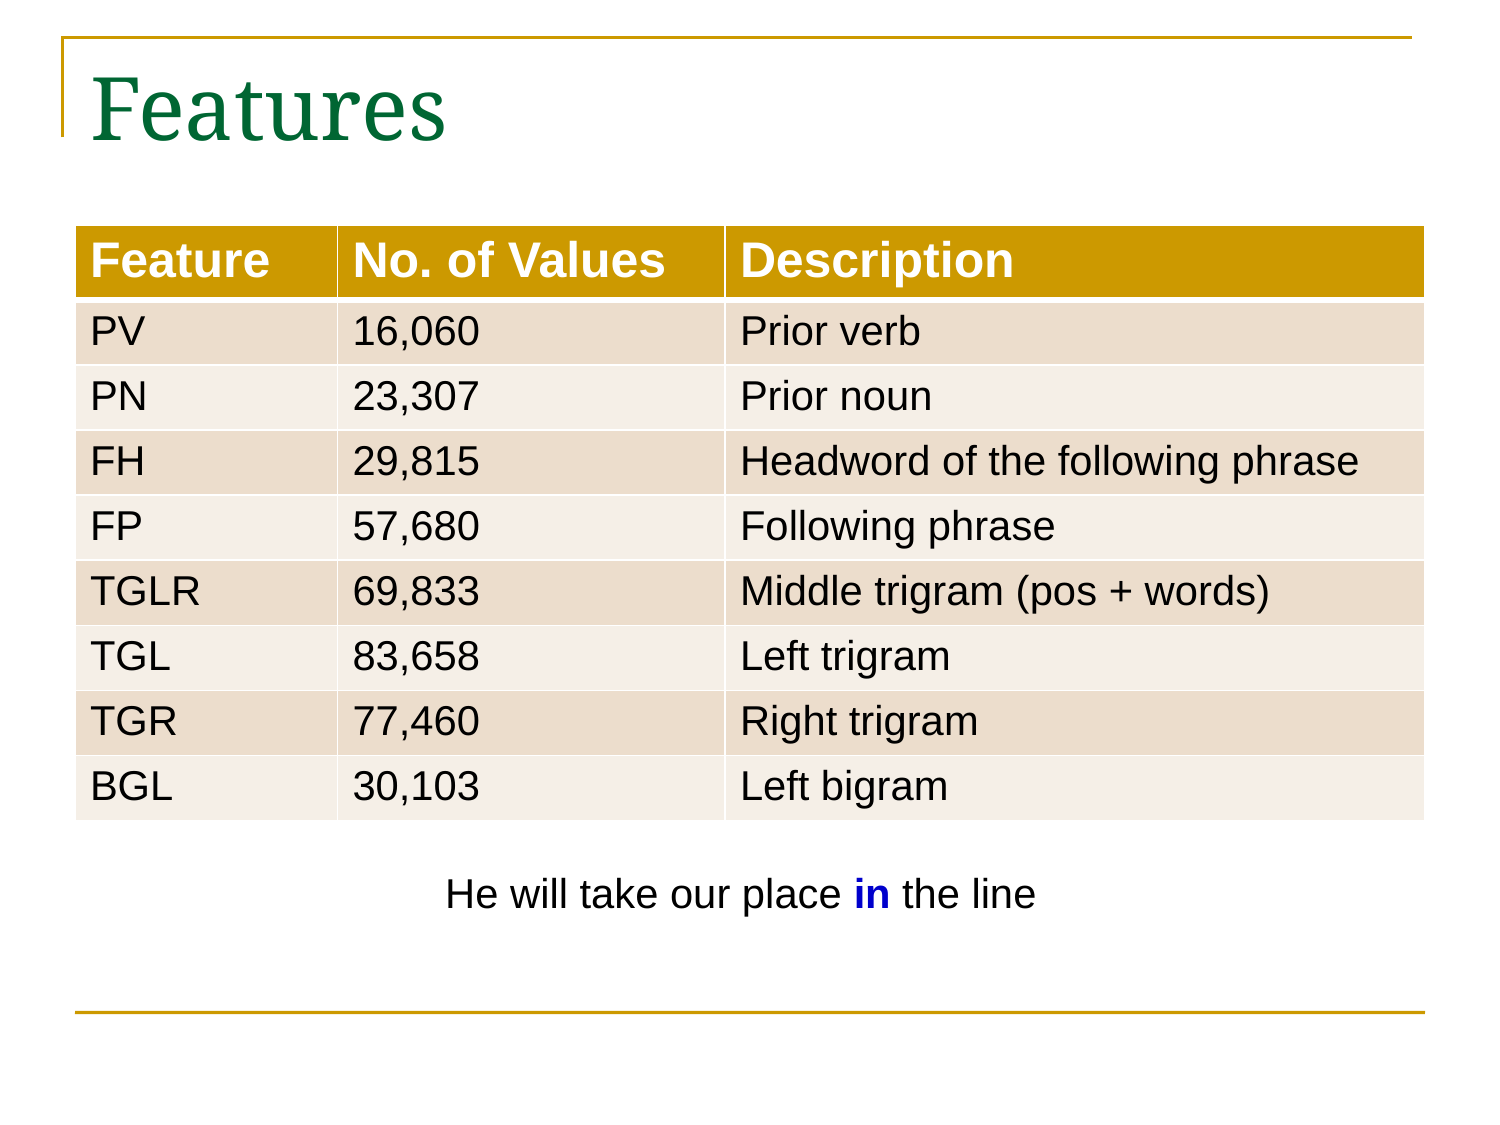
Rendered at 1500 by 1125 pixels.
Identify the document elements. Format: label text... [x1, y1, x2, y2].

table_cell Right trigram [726, 691, 1424, 755]
table_cell FH [76, 431, 337, 494]
table_cell 57,680 [338, 496, 724, 559]
table_cell Left bigram [726, 756, 1424, 820]
title Features [74, 45, 1426, 224]
table_cell TGLR [76, 561, 337, 625]
table_cell TGL [76, 626, 337, 690]
table_cell Prior verb [726, 303, 1424, 364]
table_cell 77,460 [338, 691, 724, 755]
table_cell BGL [76, 756, 337, 820]
table_cell Headword of the following phrase [726, 431, 1424, 494]
table_cell Left trigram [726, 626, 1424, 690]
table_header Description [726, 226, 1424, 297]
table_cell TGR [76, 691, 337, 755]
table_cell PN [76, 366, 337, 429]
table_cell 83,658 [338, 626, 724, 690]
table_cell Prior noun [726, 366, 1424, 429]
table_cell PV [76, 303, 337, 364]
table_cell 23,307 [338, 366, 724, 429]
table_cell 29,815 [338, 431, 724, 494]
text_box He will take our place in the line [430, 859, 1052, 925]
table_header Feature [76, 226, 337, 297]
table_cell Following phrase [726, 496, 1424, 559]
table_cell 30,103 [338, 756, 724, 820]
table_cell 16,060 [338, 303, 724, 364]
table_cell Middle trigram (pos + words) [726, 561, 1424, 625]
table_header No. of Values [338, 226, 724, 297]
table_cell 69,833 [338, 561, 724, 625]
table_cell FP [76, 496, 337, 559]
